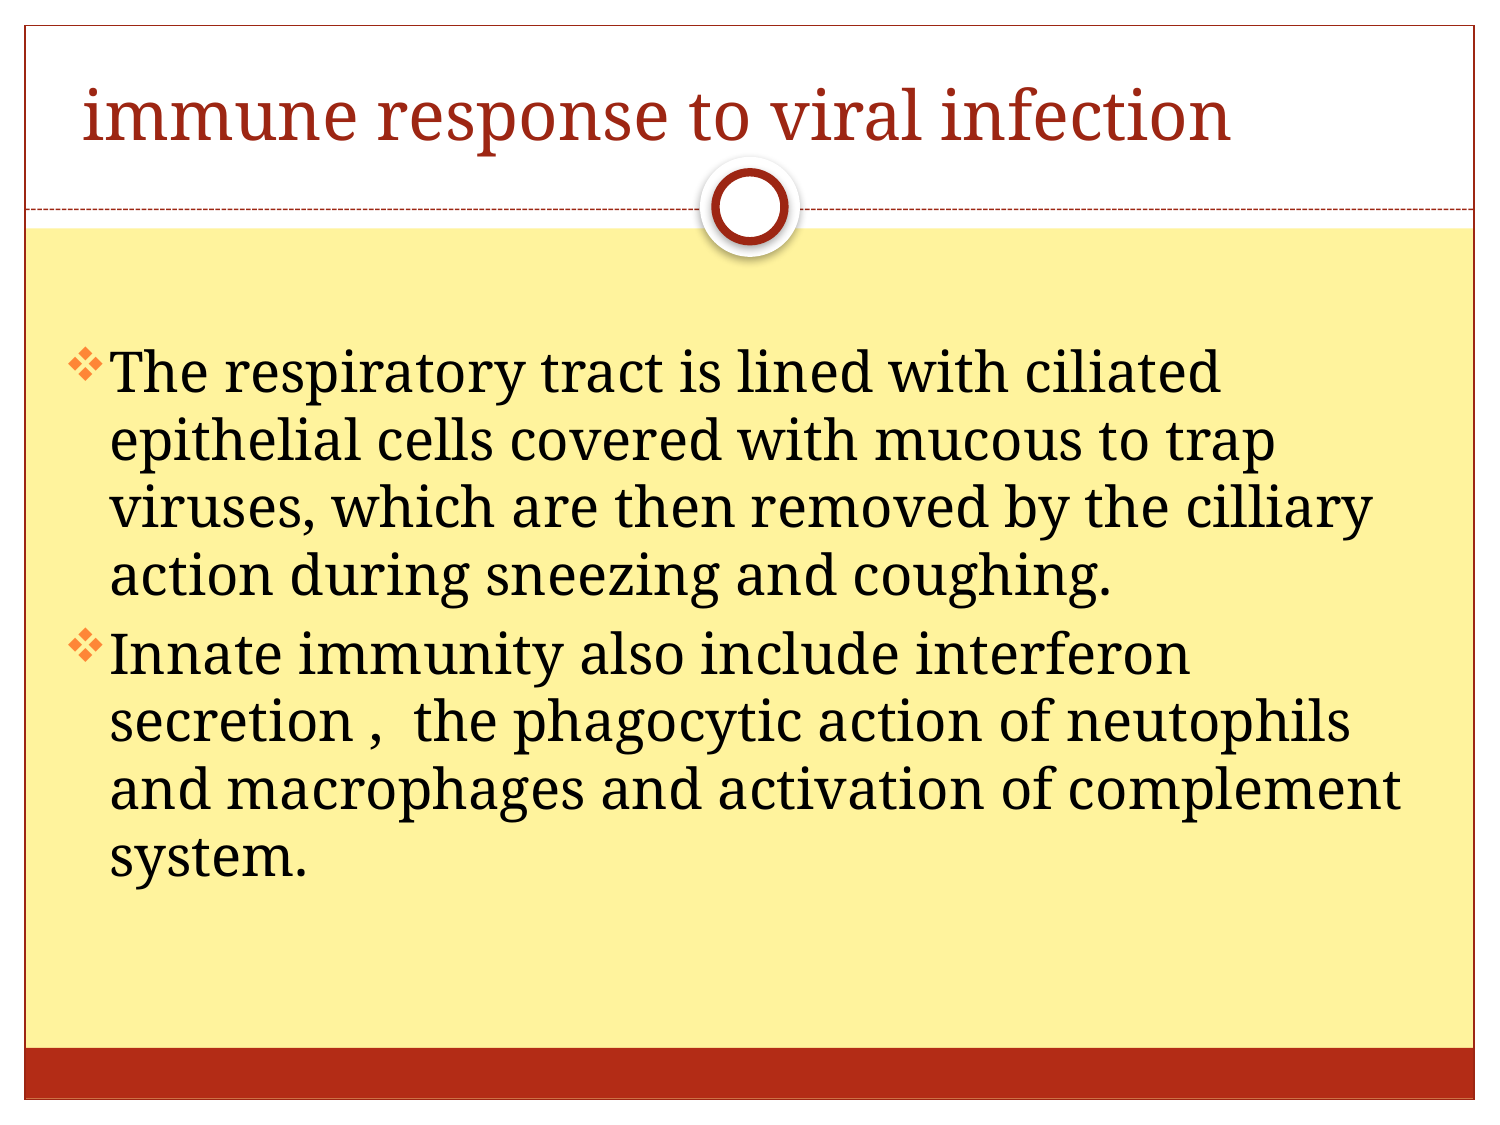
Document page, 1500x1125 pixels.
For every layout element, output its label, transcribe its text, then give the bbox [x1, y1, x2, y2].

list The respiratory tract is lined with ciliated epithelial cells covered with mucous to trap viruses, which are then removed by the cilliary action during sneezing and coughing. Innate immunity also include interferon secretion , the phagocytic action of neutophils and macrophages and activation of complement system. [49, 250, 1445, 1001]
title immune response to viral infection [49, 37, 1450, 162]
